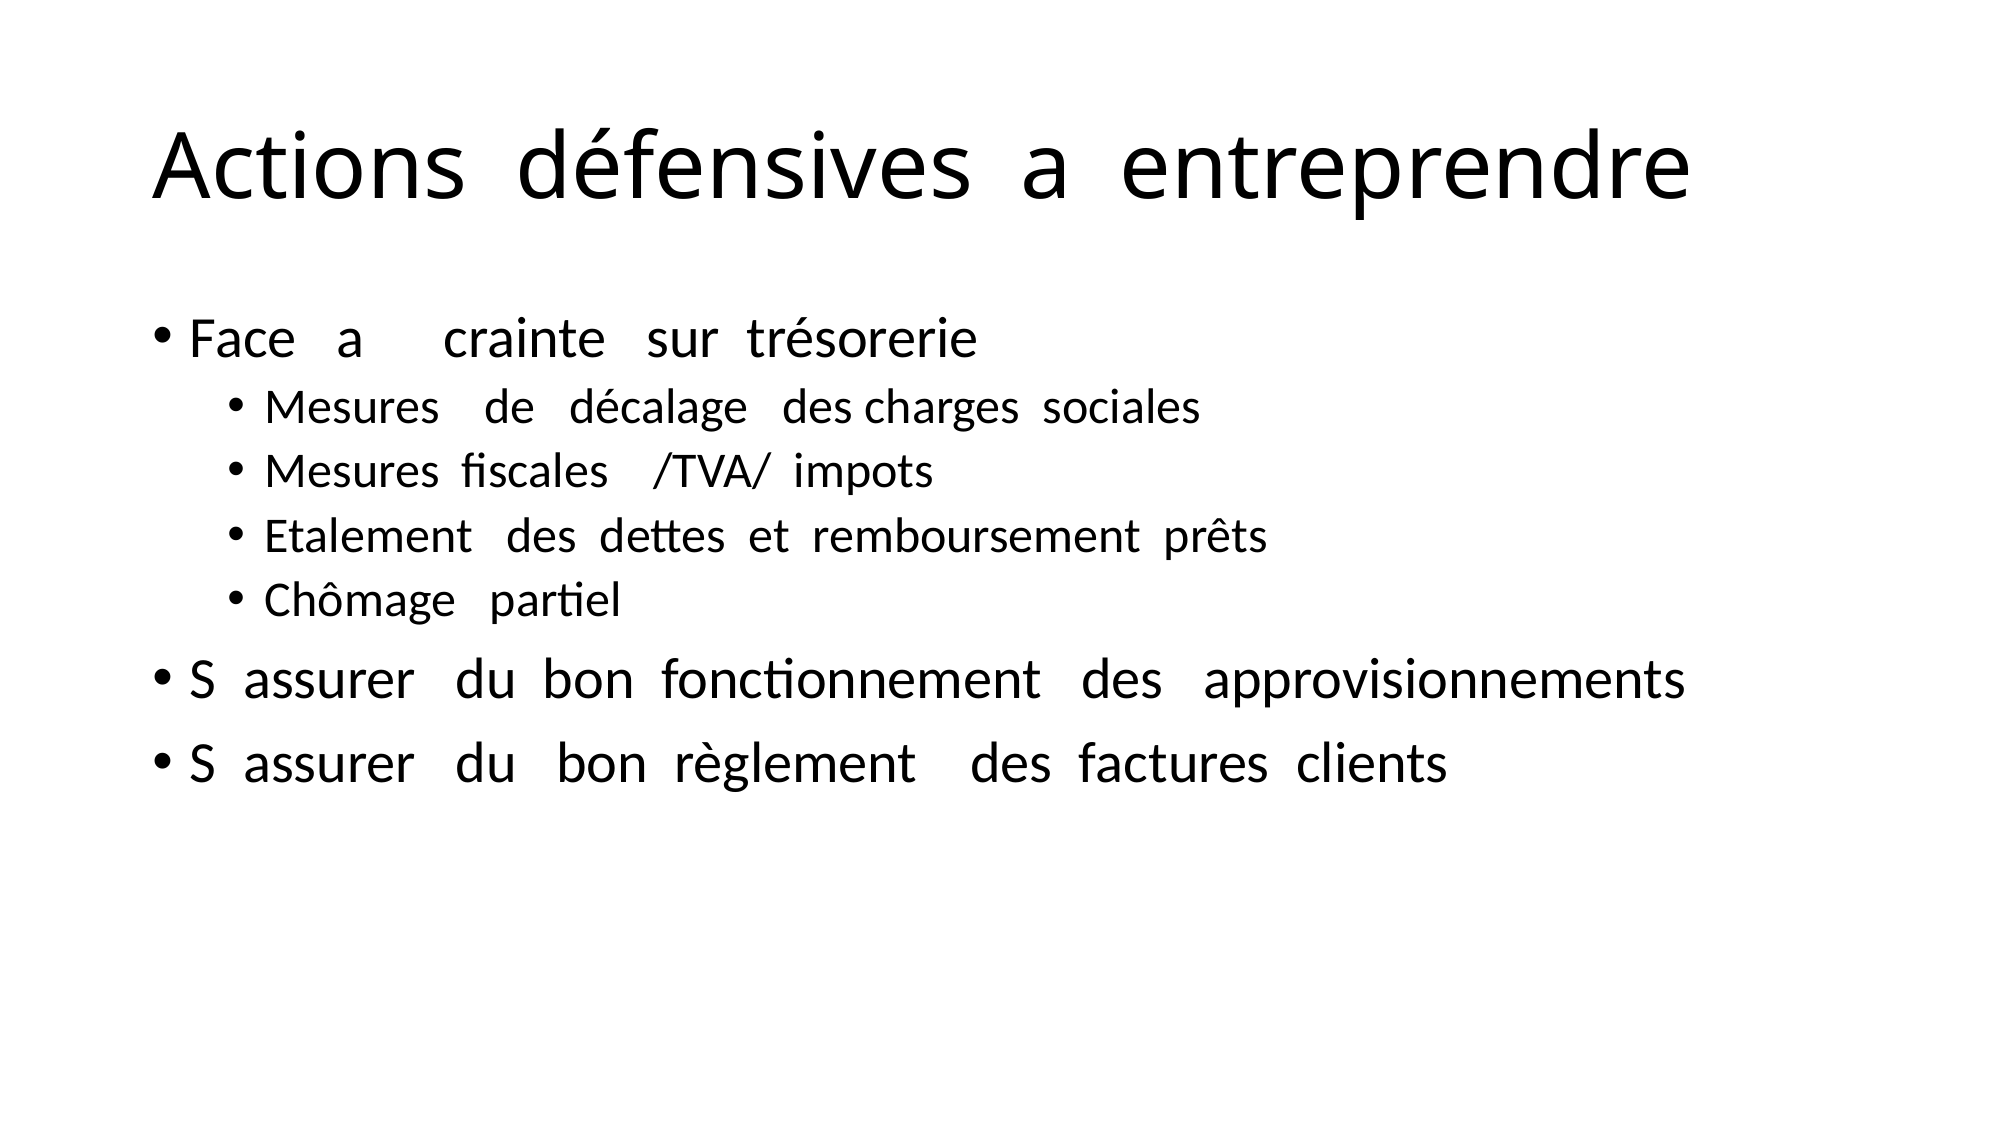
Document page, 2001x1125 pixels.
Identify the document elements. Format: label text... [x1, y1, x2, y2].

title Actions défensives a entreprendre [137, 59, 1863, 278]
list Face a crainte sur trésorerie Mesures de décalage des charges sociales Mesures fiscales /TVA/ impots Etalement des dettes et remboursement prêts Chômage partiel S assurer du bon fonctionnement des approvisionnements S assurer du bon règlement des factures clients [137, 299, 1863, 1014]
